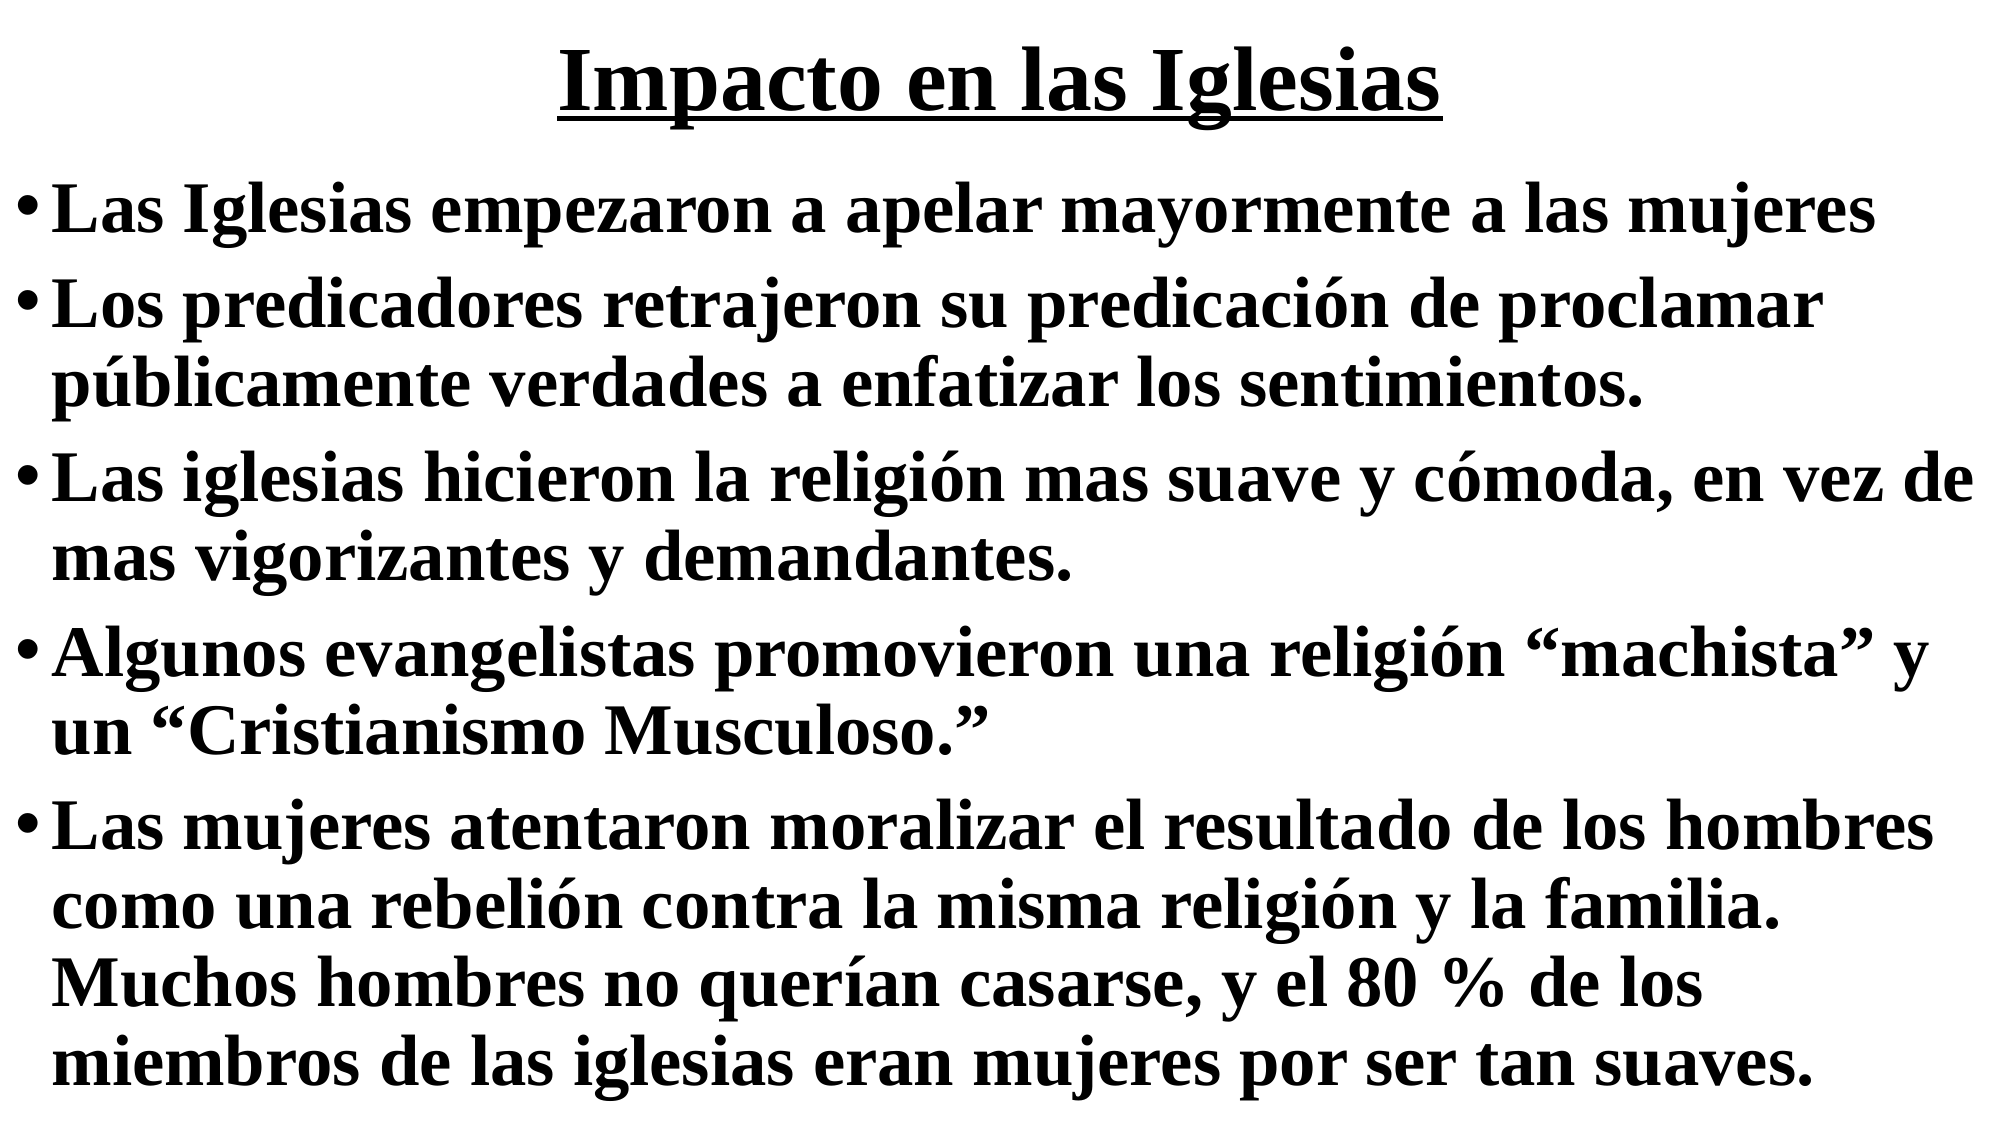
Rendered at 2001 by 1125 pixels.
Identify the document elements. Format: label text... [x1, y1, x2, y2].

list Las Iglesias empezaron a apelar mayormente a las mujeres Los predicadores retrajeron su predicación de proclamar públicamente verdades a enfatizar los sentimientos. Las iglesias hicieron la religión mas suave y cómoda, en vez de mas vigorizantes y demandantes. Algunos evangelistas promovieron una religión “machista” y un “Cristianismo Musculoso.” Las mujeres atentaron moralizar el resultado de los hombres como una rebelión contra la misma religión y la familia. Muchos hombres no querían casarse, y el 80 % de los miembros de las iglesias eran mujeres por ser tan suaves. [0, 161, 2000, 1125]
title Impacto en las Iglesias [0, 0, 2000, 161]
